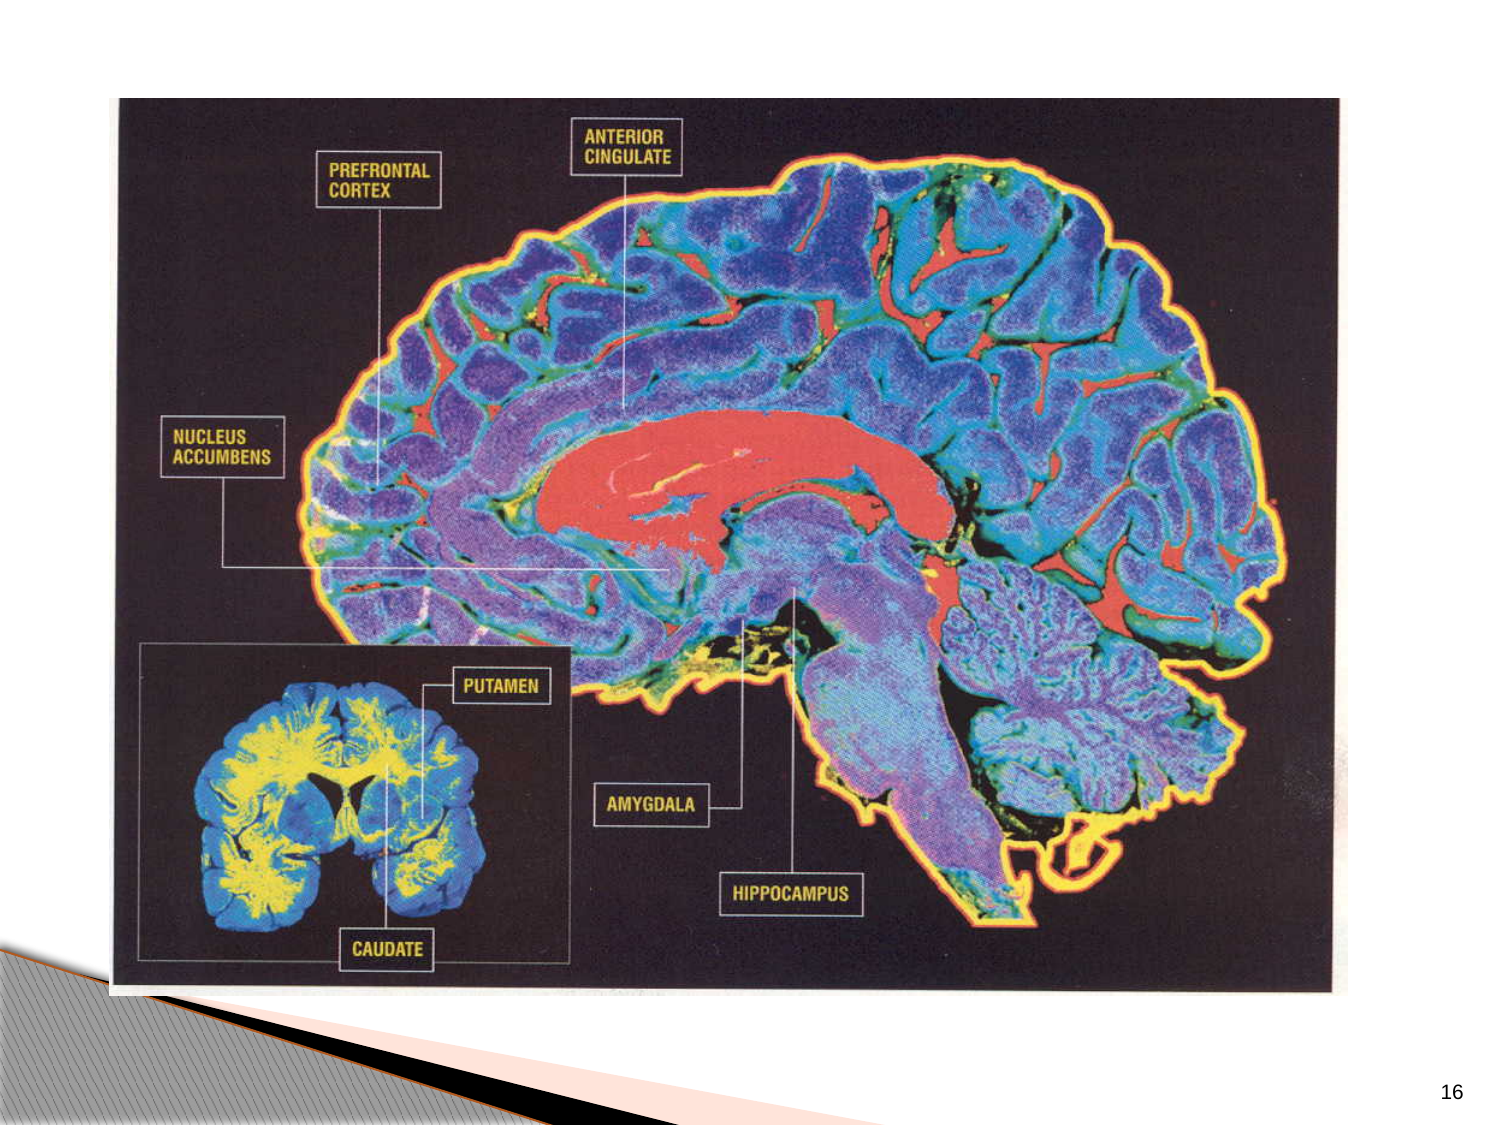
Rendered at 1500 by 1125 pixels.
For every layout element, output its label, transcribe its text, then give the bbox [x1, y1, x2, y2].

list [109, 98, 1348, 997]
slide_number 16 [1418, 1051, 1479, 1112]
